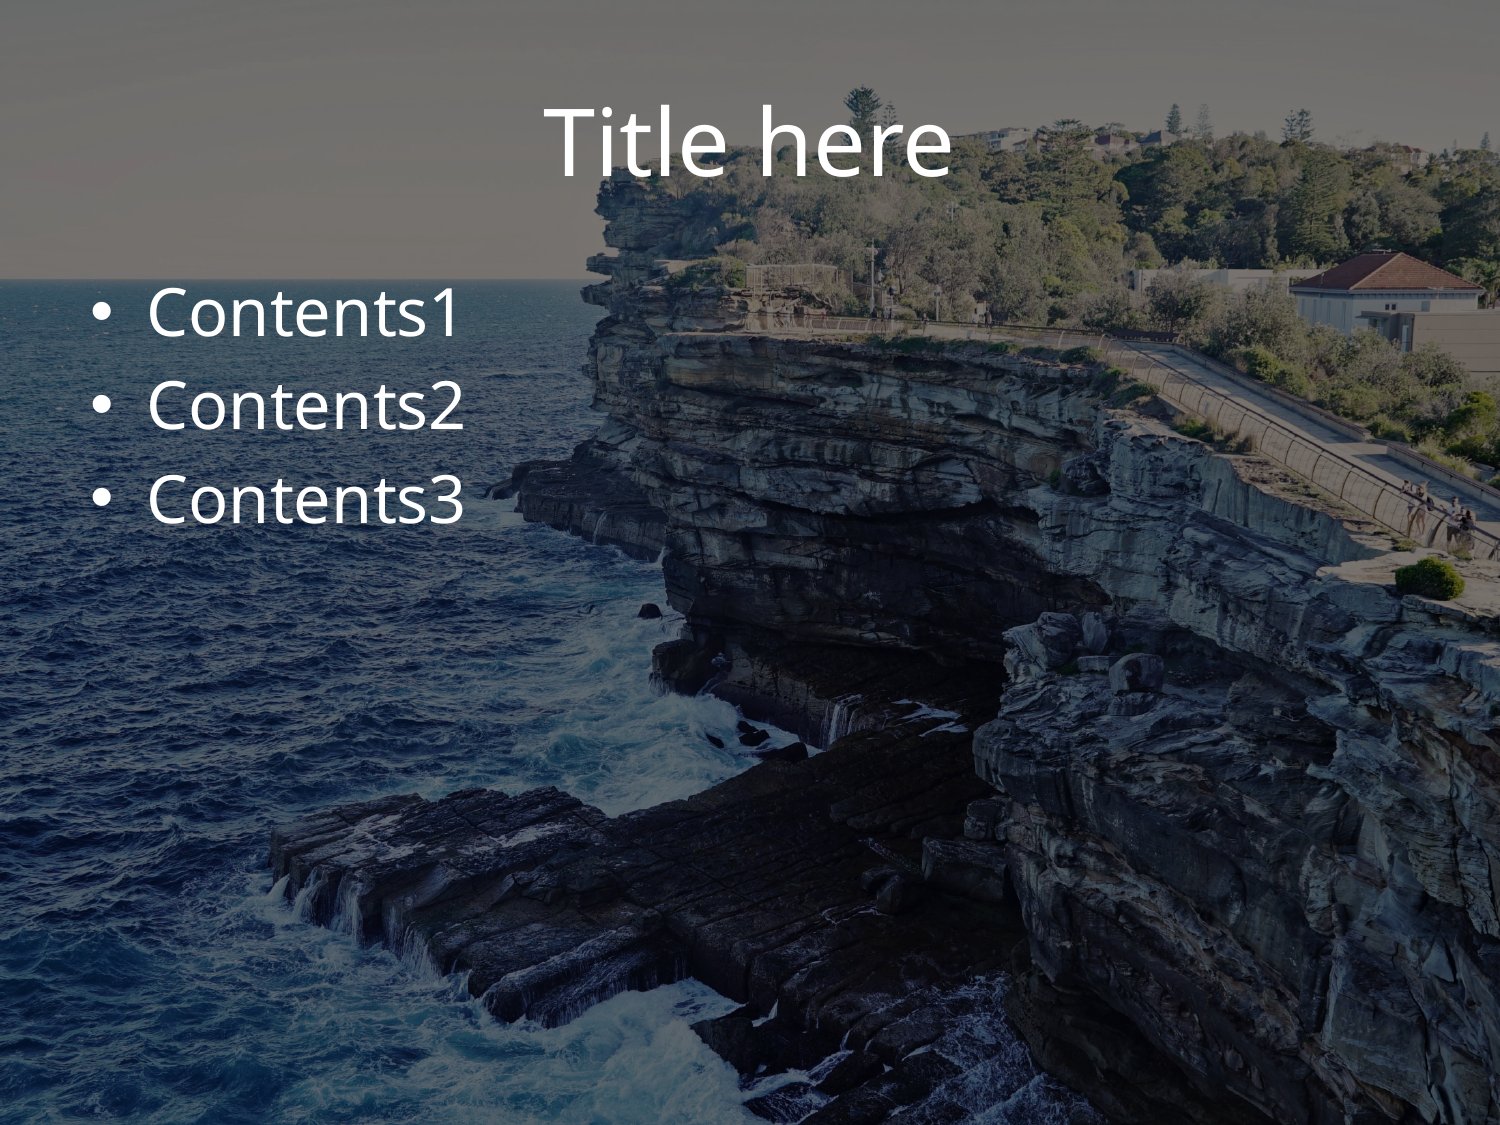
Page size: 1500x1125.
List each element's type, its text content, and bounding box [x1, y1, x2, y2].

list Contents1 Contents2 Contents3 [75, 262, 1425, 1005]
text_box [0, 0, 1500, 1125]
title Title here [75, 45, 1425, 233]
